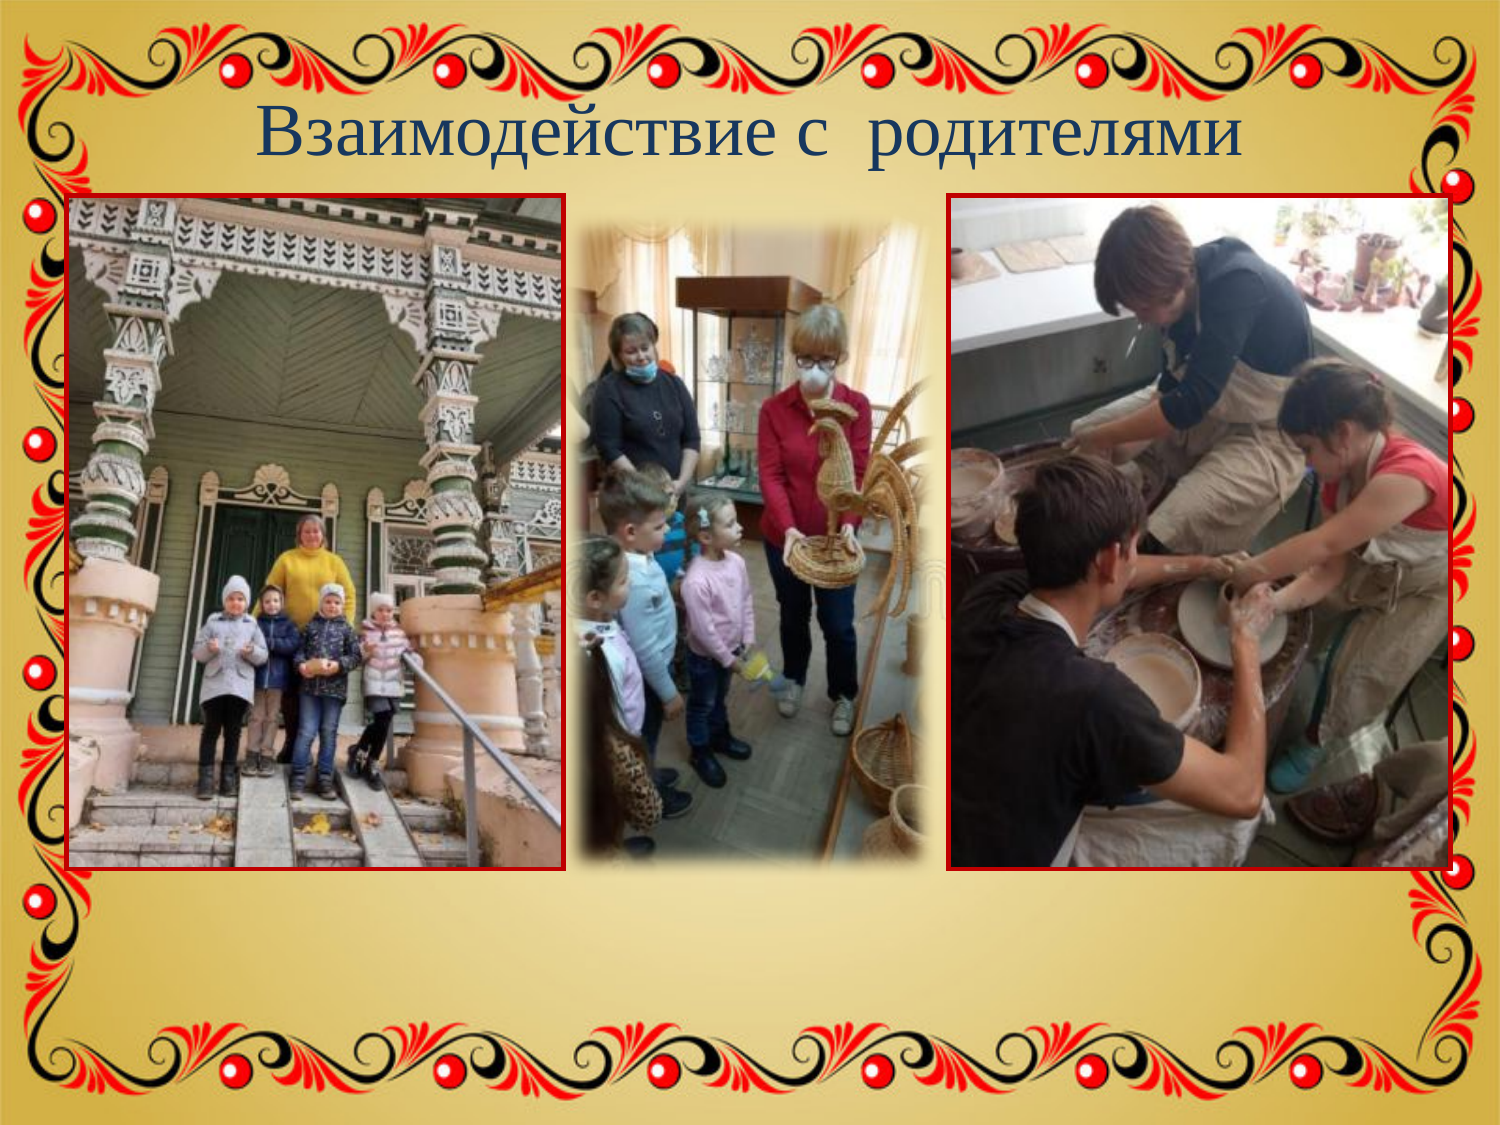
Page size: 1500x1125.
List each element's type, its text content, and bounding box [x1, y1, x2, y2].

title Взаимодействие с родителями [75, 54, 1425, 197]
picture [0, 0, 1500, 1125]
